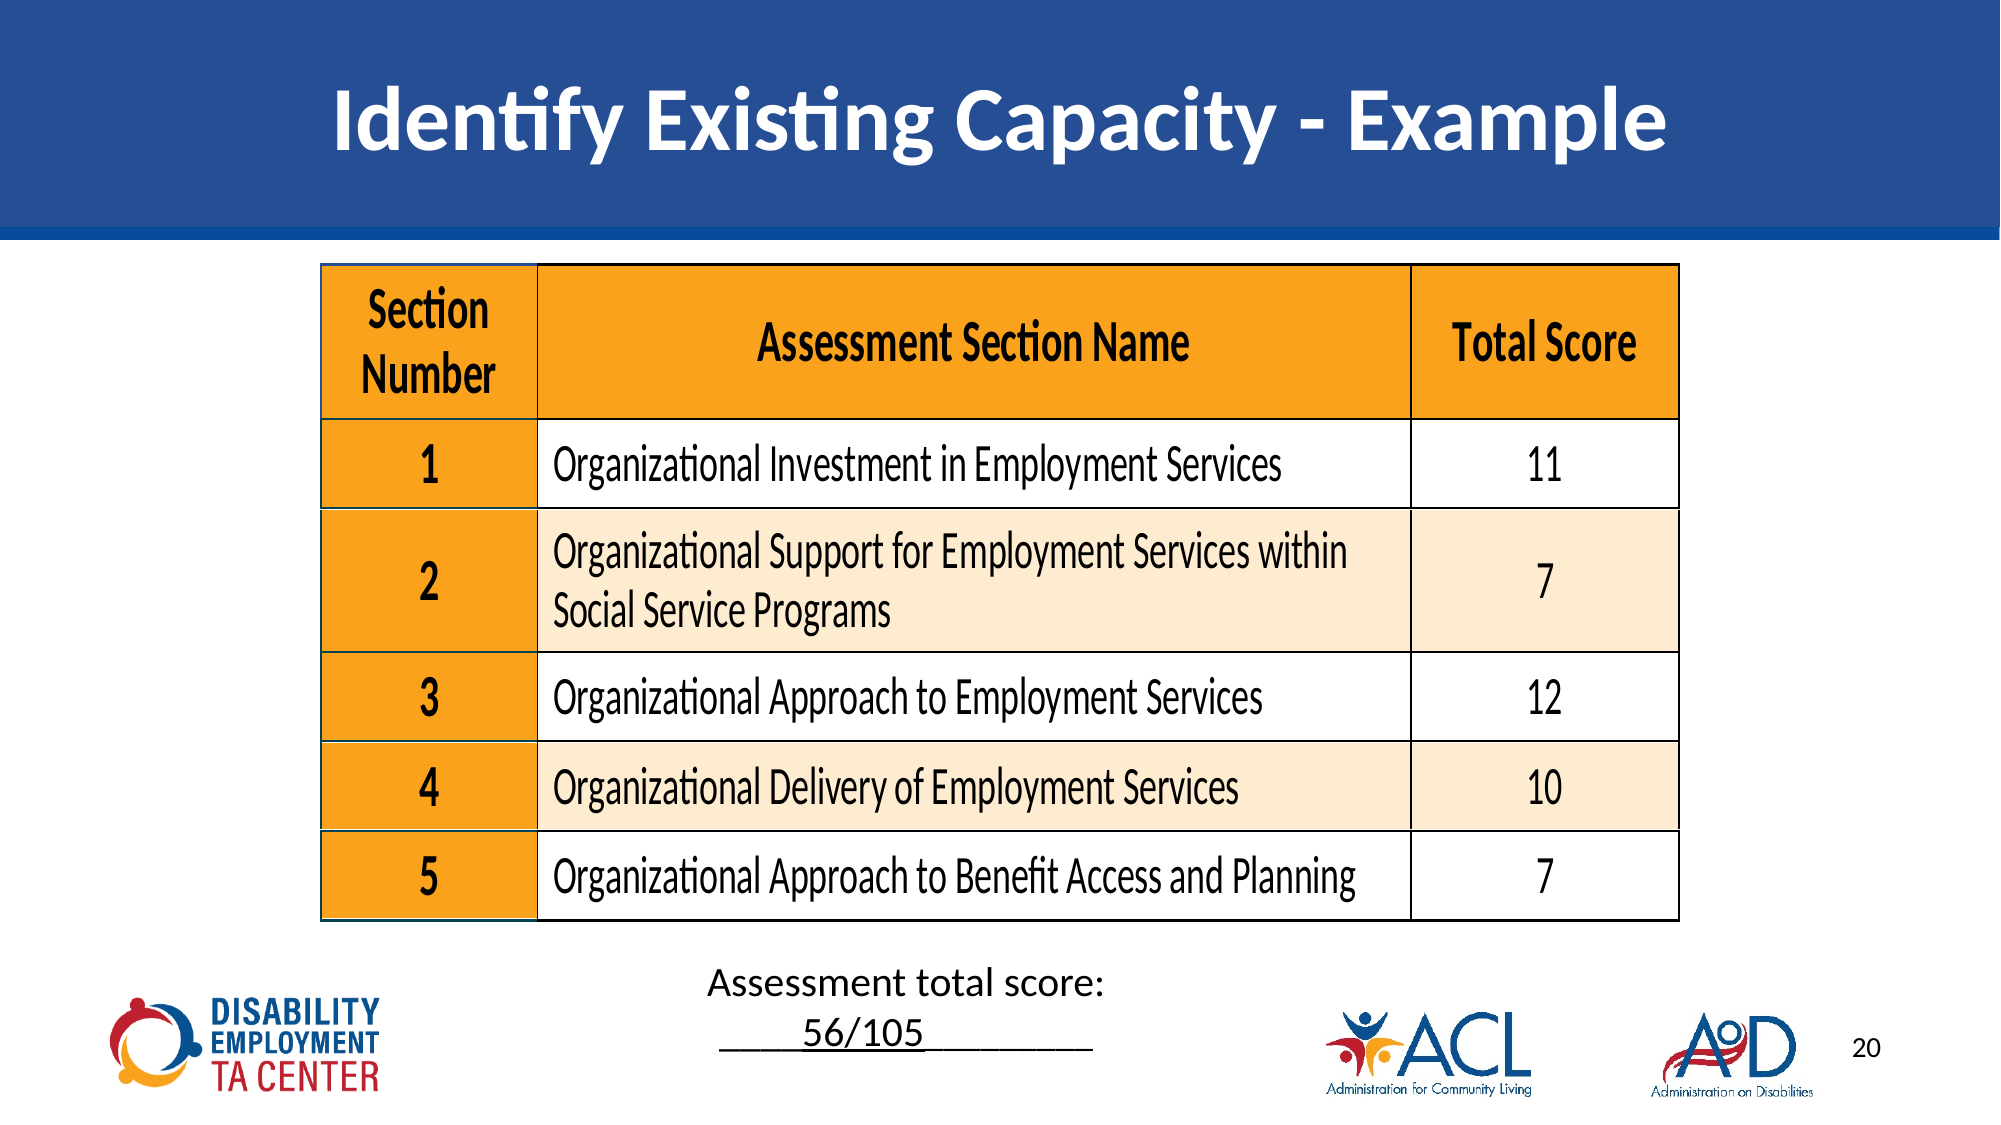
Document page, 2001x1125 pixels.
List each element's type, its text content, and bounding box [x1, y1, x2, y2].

picture [1326, 1064, 1531, 1097]
picture [1650, 1064, 1813, 1097]
title Identify Existing Capacity - Example [0, 0, 2000, 228]
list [0, 262, 2000, 1064]
picture [87, 1064, 426, 1101]
